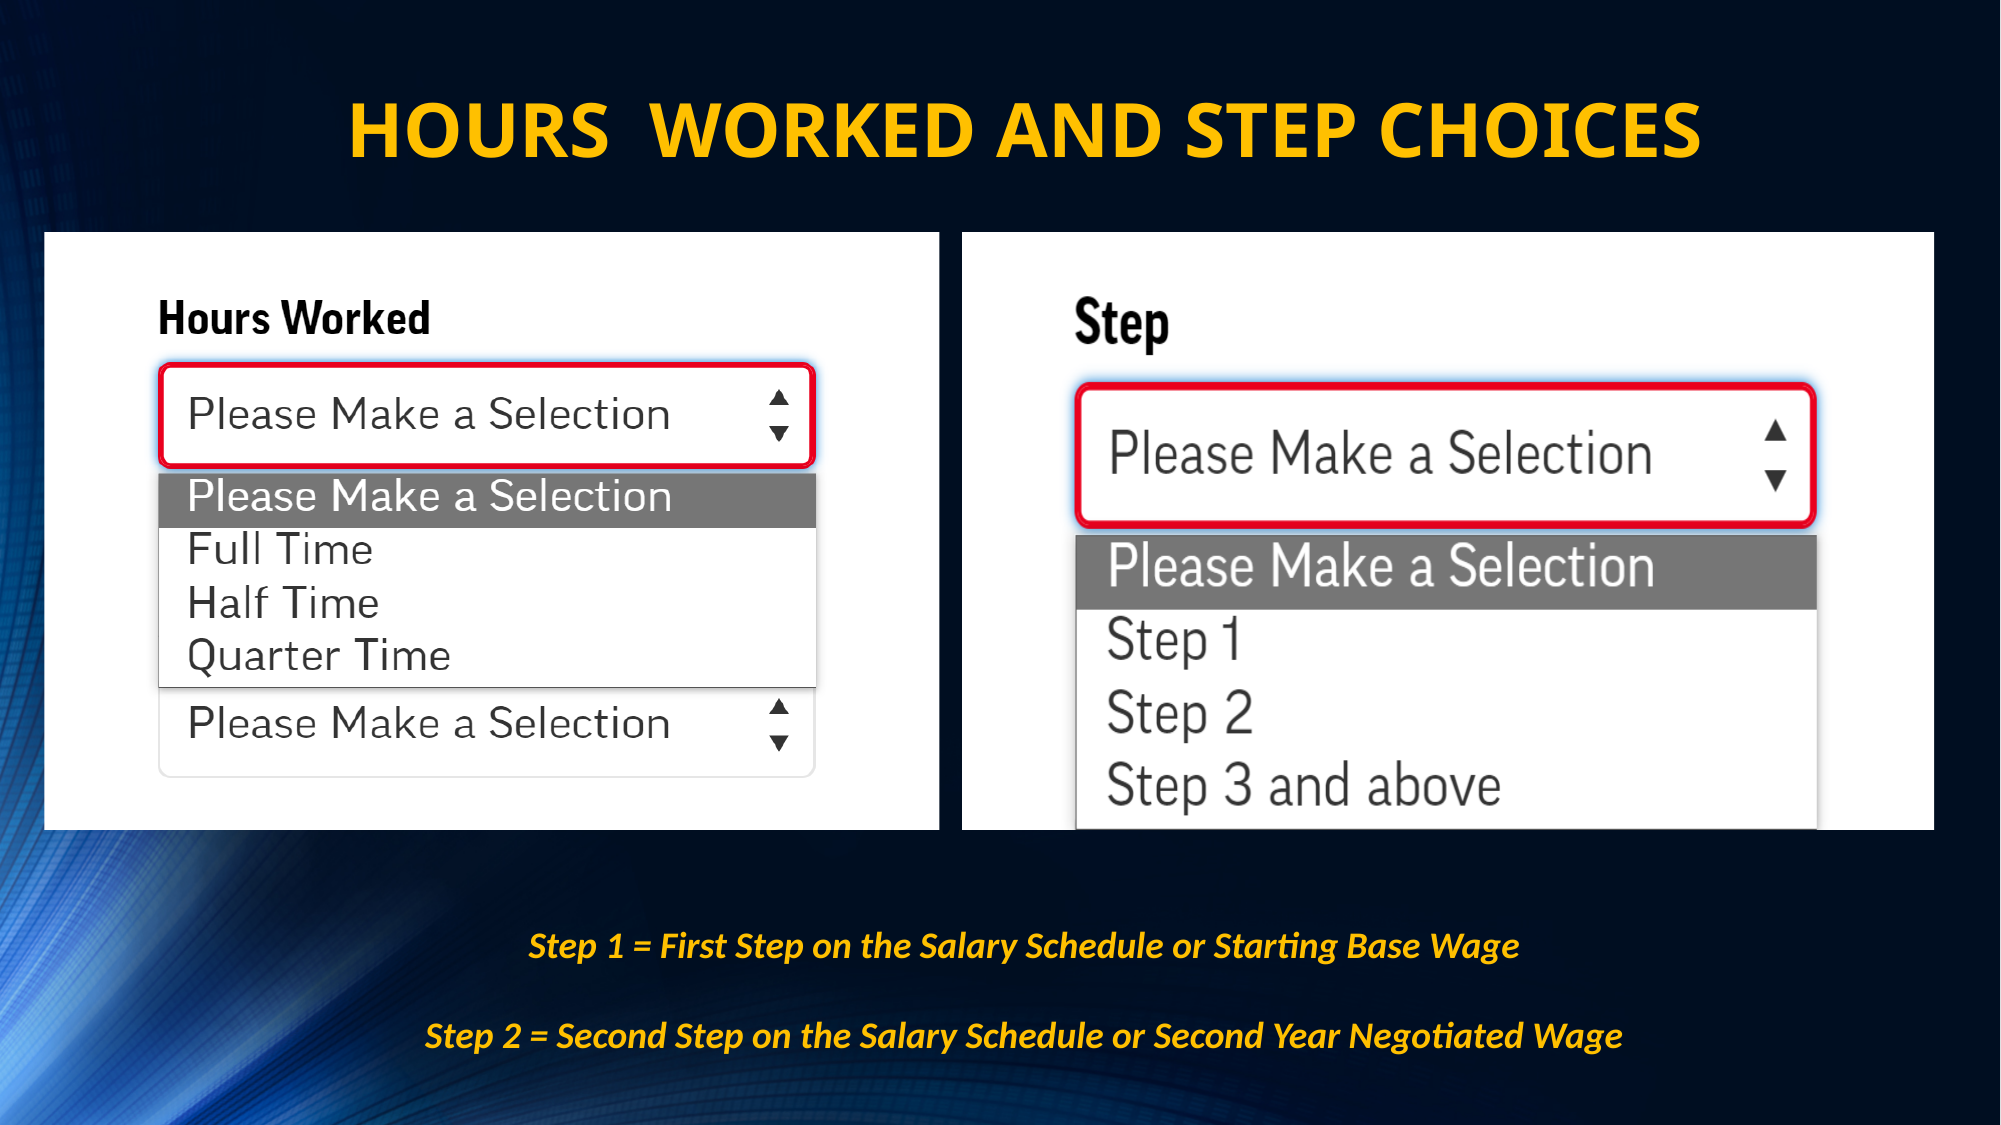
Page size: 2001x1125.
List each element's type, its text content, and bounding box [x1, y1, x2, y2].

text_box Step 1 = First Step on the Salary Schedule or Starting Base Wage Step 2 = Second Step on the Salary Schedule or Second Year Negotiated Wage [351, 913, 1699, 1063]
text_box HOURS WORKED AND STEP CHOICES [300, 74, 1750, 180]
picture [0, 0, 2001, 1125]
